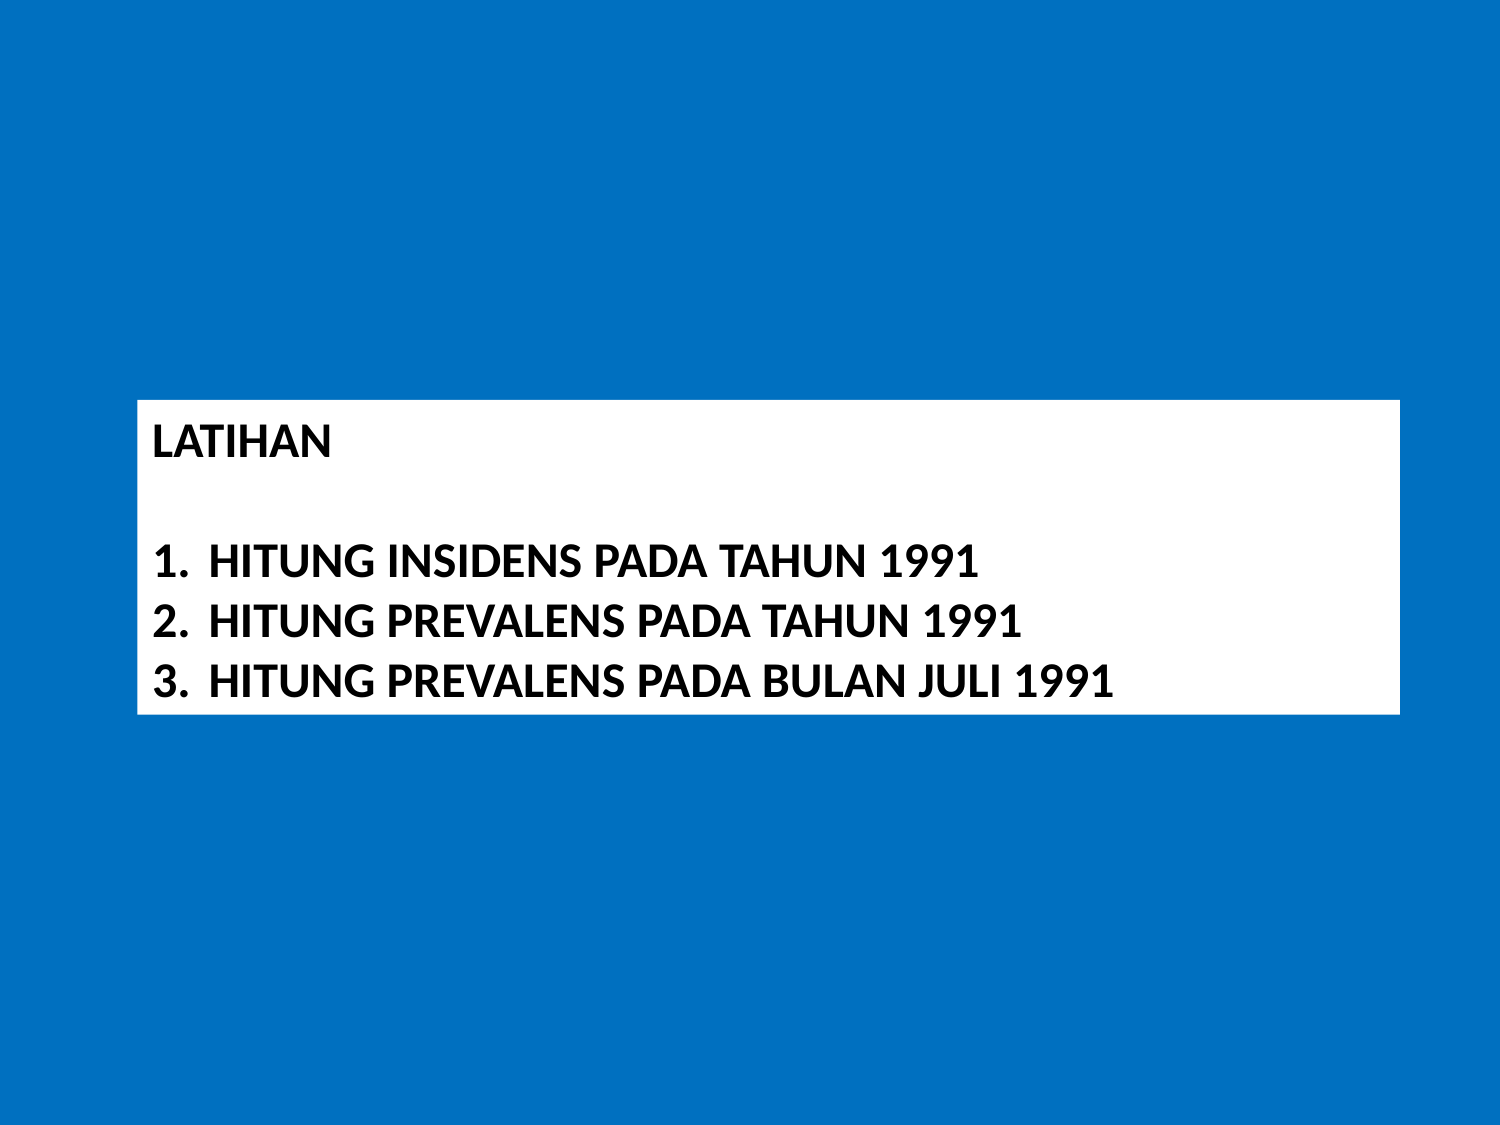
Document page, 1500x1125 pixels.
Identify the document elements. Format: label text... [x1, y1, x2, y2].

text_box LATIHAN HITUNG INSIDENS PADA TAHUN 1991 HITUNG PREVALENS PADA TAHUN 1991 HITUNG PREVALENS PADA BULAN JULI 1991 [137, 399, 1400, 715]
